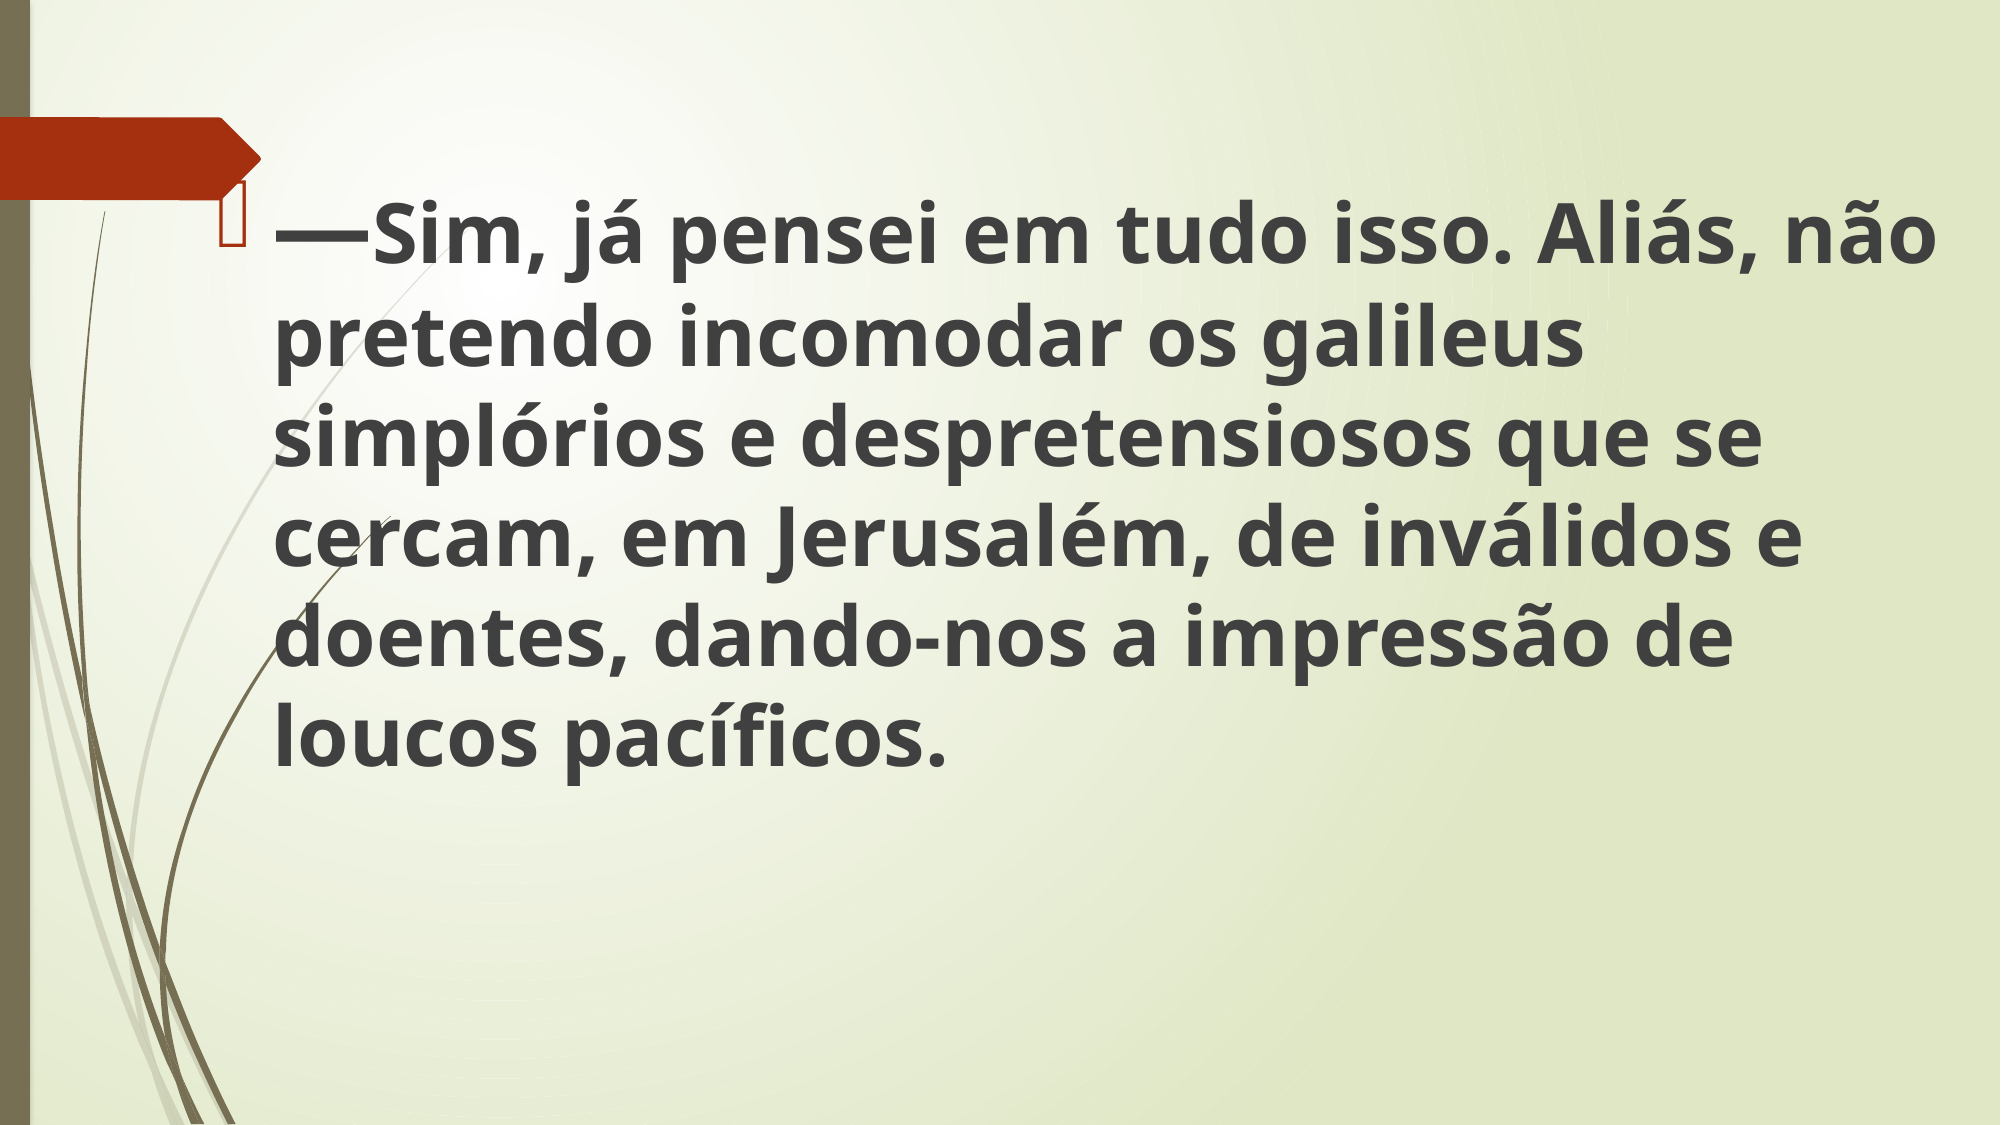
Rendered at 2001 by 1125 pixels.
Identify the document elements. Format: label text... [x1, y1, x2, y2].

list —Sim, já pensei em tudo isso. Aliás, não pretendo incomodar os galileus simplórios e despretensiosos que se cercam, em Jerusalém, de inválidos e doentes, dando-nos a impressão de loucos pacíficos. [201, 0, 2000, 1125]
